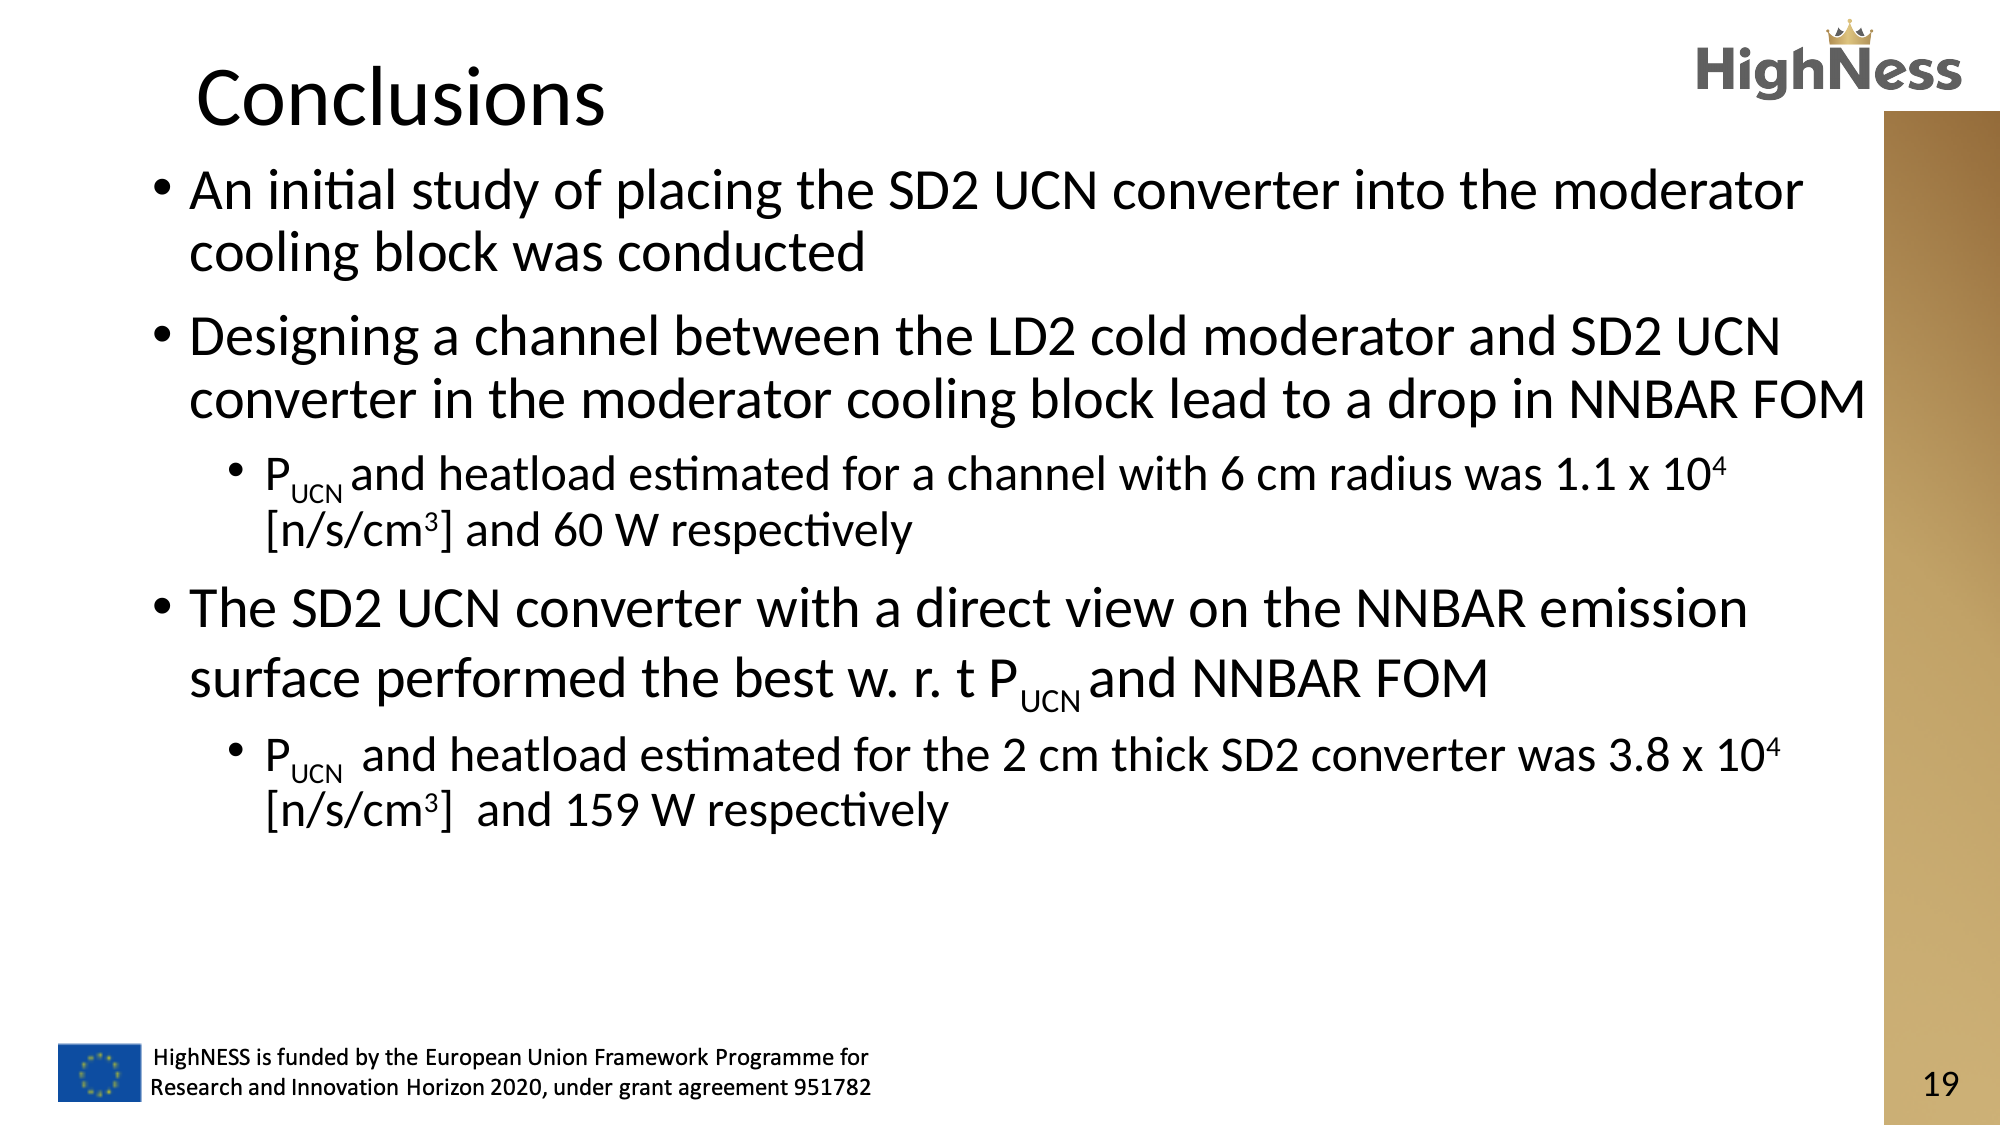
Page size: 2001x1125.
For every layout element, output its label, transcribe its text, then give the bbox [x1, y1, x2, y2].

picture [115, 1030, 903, 1114]
title Conclusions [181, 43, 1717, 151]
list An initial study of placing the SD2 UCN converter into the moderator cooling block was conducted Designing a channel between the LD2 cold moderator and SD2 UCN converter in the moderator cooling block lead to a drop in NNBAR FOM PUCN and heatload estimated for a channel with 6 cm radius was 1.1 x 104 [n/s/cm3] and 60 W respectively The SD2 UCN converter with a direct view on the NNBAR emission surface performed the best w. r. t PUCN and NNBAR FOM PUCN and heatload estimated for the 2 cm thick SD2 converter was 3.8 x 104 [n/s/cm3] and 159 W respectively [137, 151, 1890, 1064]
picture [1563, 0, 2001, 1125]
